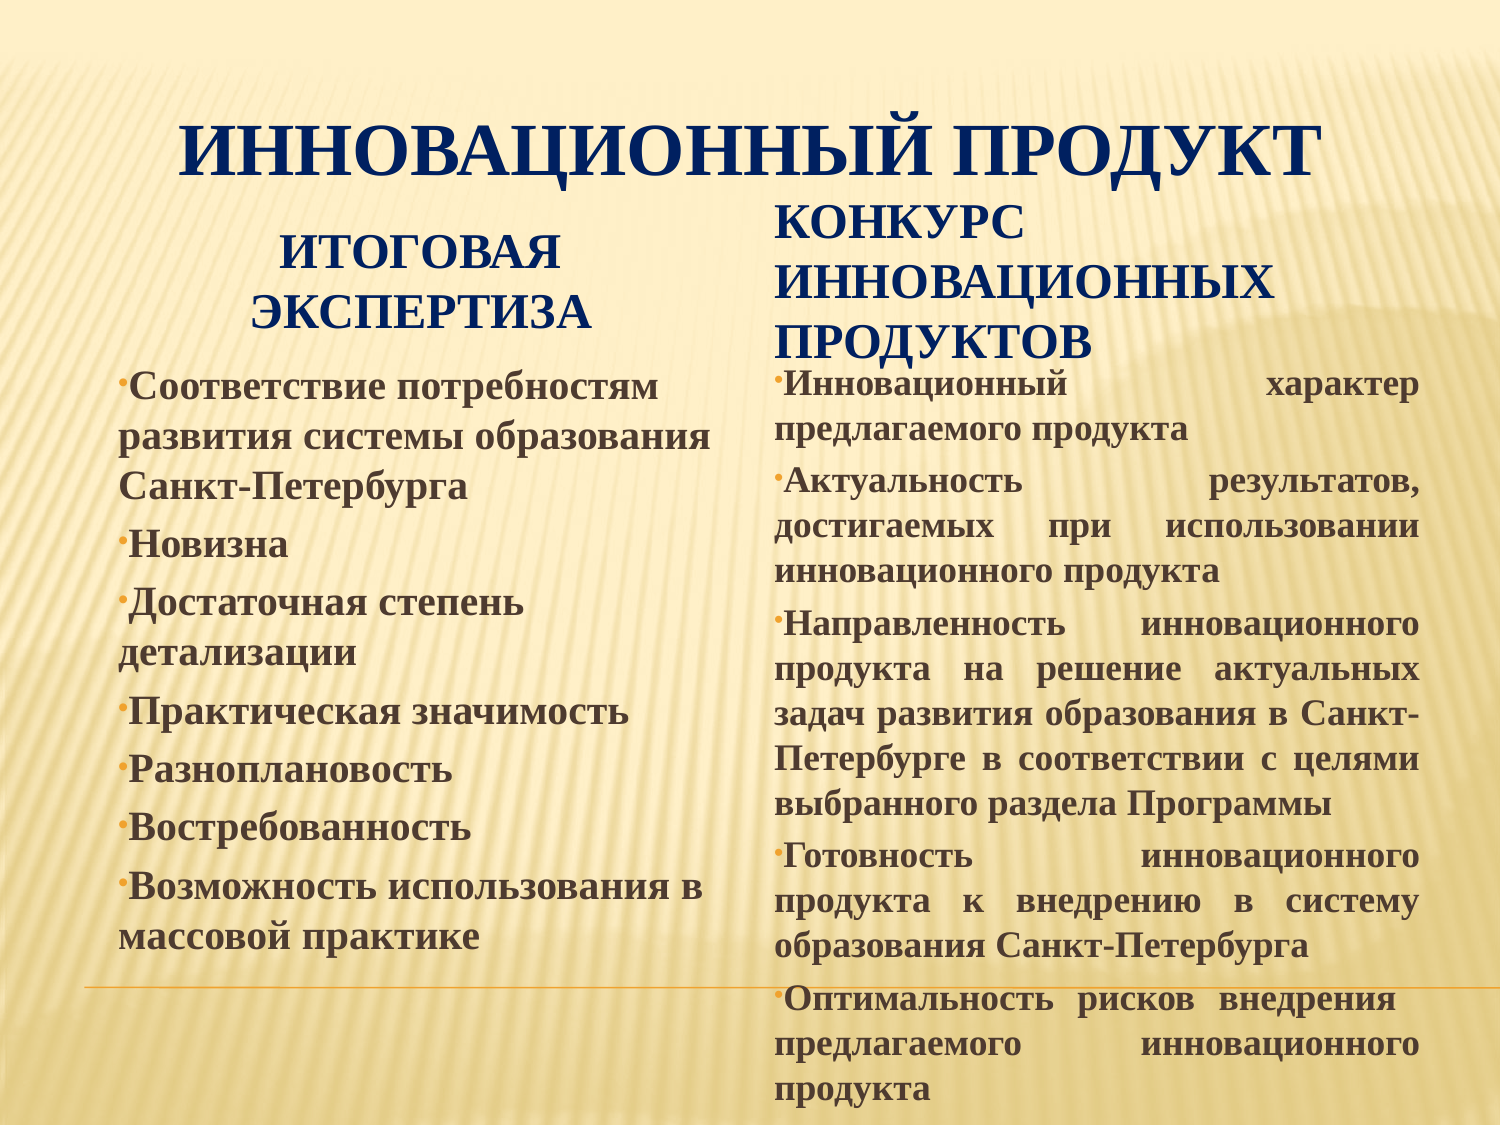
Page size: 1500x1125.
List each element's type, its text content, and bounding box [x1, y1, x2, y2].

list Инновационный характер предлагаемого продукта Актуальность результатов, достигаемых при использовании инновационного продукта Направленность инновационного продукта на решение актуальных задач развития образования в Санкт-Петербурге в соответствии с целями выбранного раздела Программы Готовность инновационного продукта к внедрению в систему образования Санкт-Петербурга Оптимальность рисков внедрения предлагаемого инновационного продукта [759, 350, 1436, 1125]
title Инновационный продукт [103, 59, 1398, 232]
list Конкурс инновационных продуктов [759, 208, 1398, 350]
list Итоговая экспертиза [103, 231, 738, 327]
list Соответствие потребностям развития системы образования Санкт-Петербурга Новизна Достаточная степень детализации Практическая значимость Разноплановость Востребованность Возможность использования в массовой практике [103, 350, 738, 1016]
